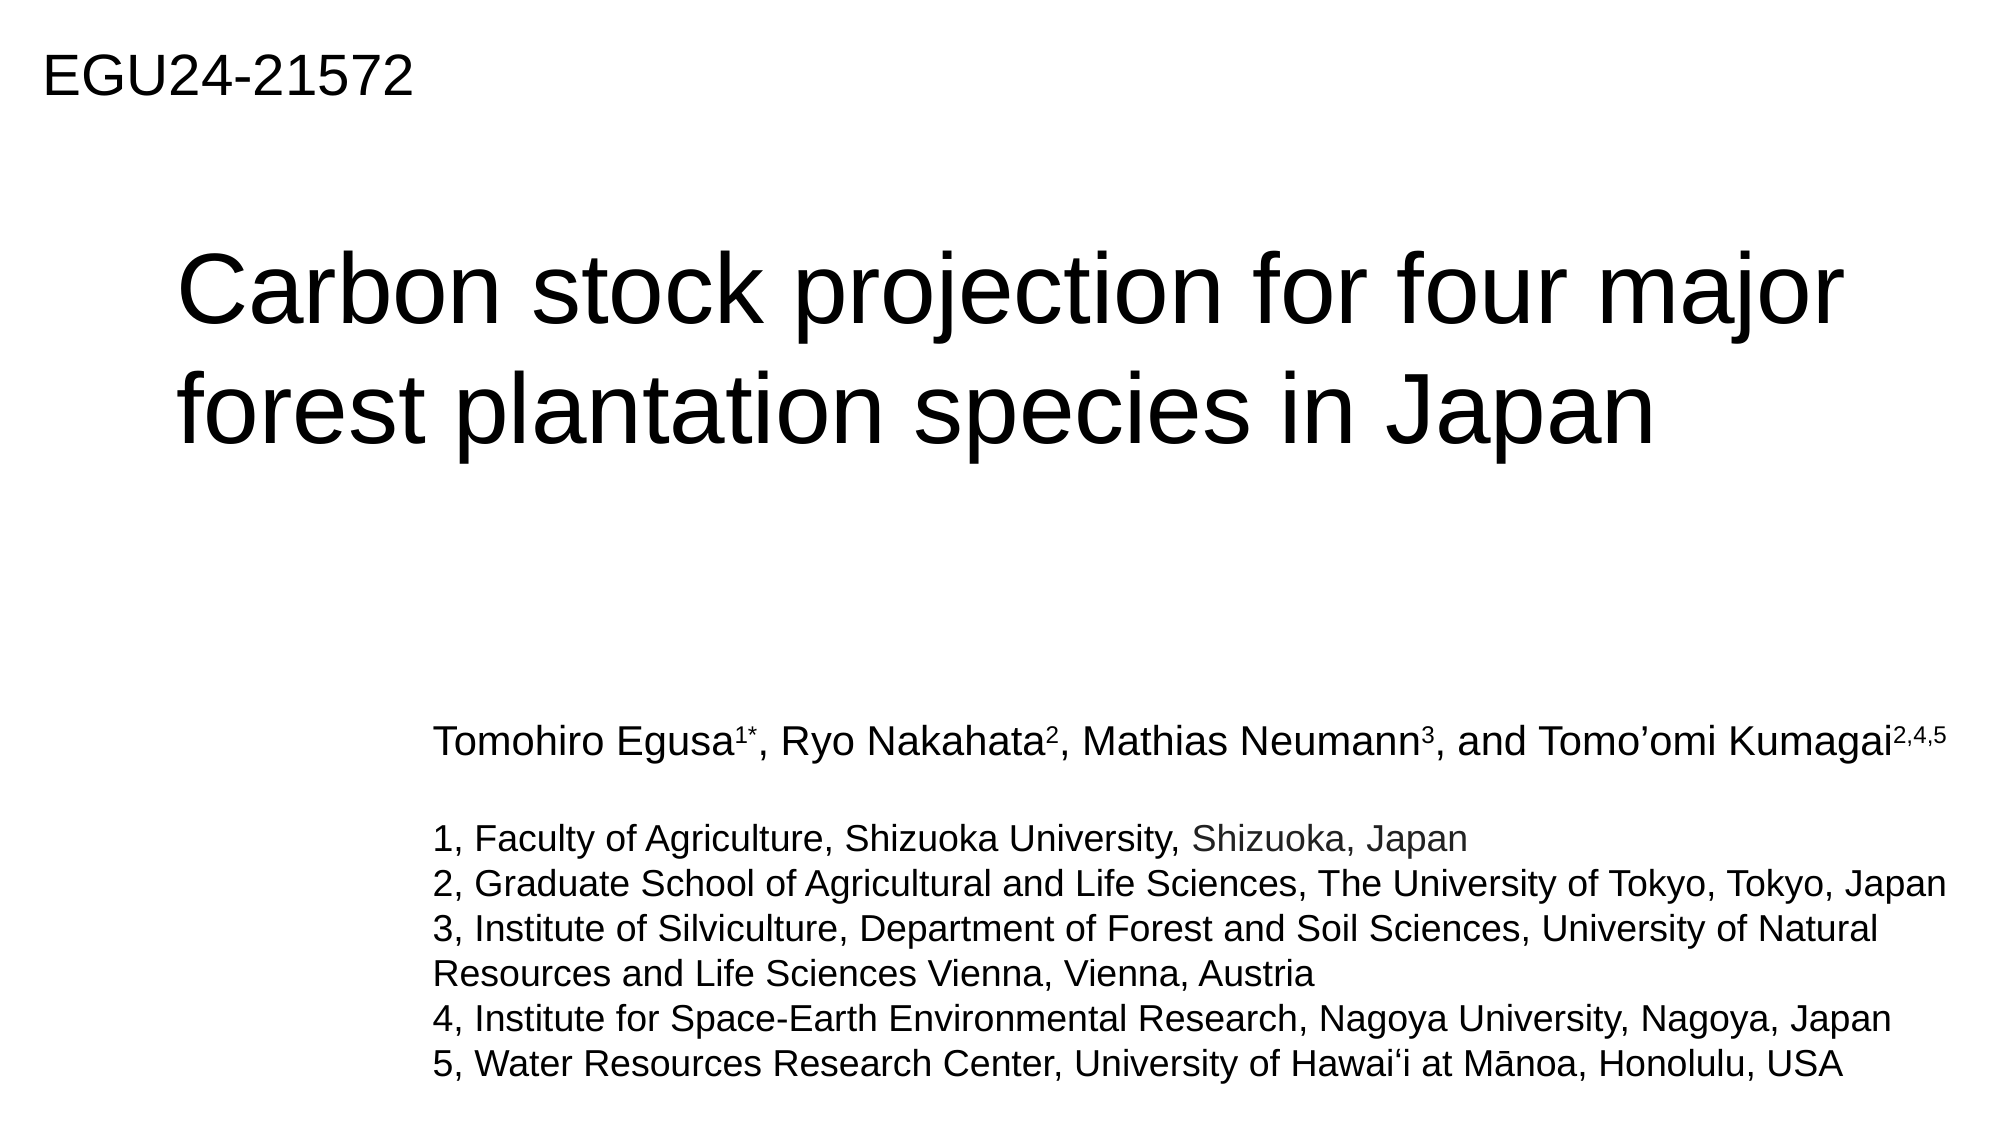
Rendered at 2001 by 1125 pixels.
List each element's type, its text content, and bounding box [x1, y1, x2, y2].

text_box Tomohiro Egusa1*, Ryo Nakahata2, Mathias Neumann3, and Tomo’omi Kumagai2,4,5 1, Faculty of Agriculture, Shizuoka University, Shizuoka, Japan 2, Graduate School of Agricultural and Life Sciences, The University of Tokyo, Tokyo, Japan 3, Institute of Silviculture, Department of Forest and Soil Sciences, University of Natural Resources and Life Sciences Vienna, Vienna, Austria 4, Institute for Space-Earth Environmental Research, Nagoya University, Nagoya, Japan 5, Water Resources Research Center, University of Hawaiʻi at Mānoa, Honolulu, USA [417, 706, 2000, 1092]
text_box Carbon stock projection for four major forest plantation species in Japan [161, 216, 1963, 472]
text_box EGU24-21572 [27, 29, 529, 115]
